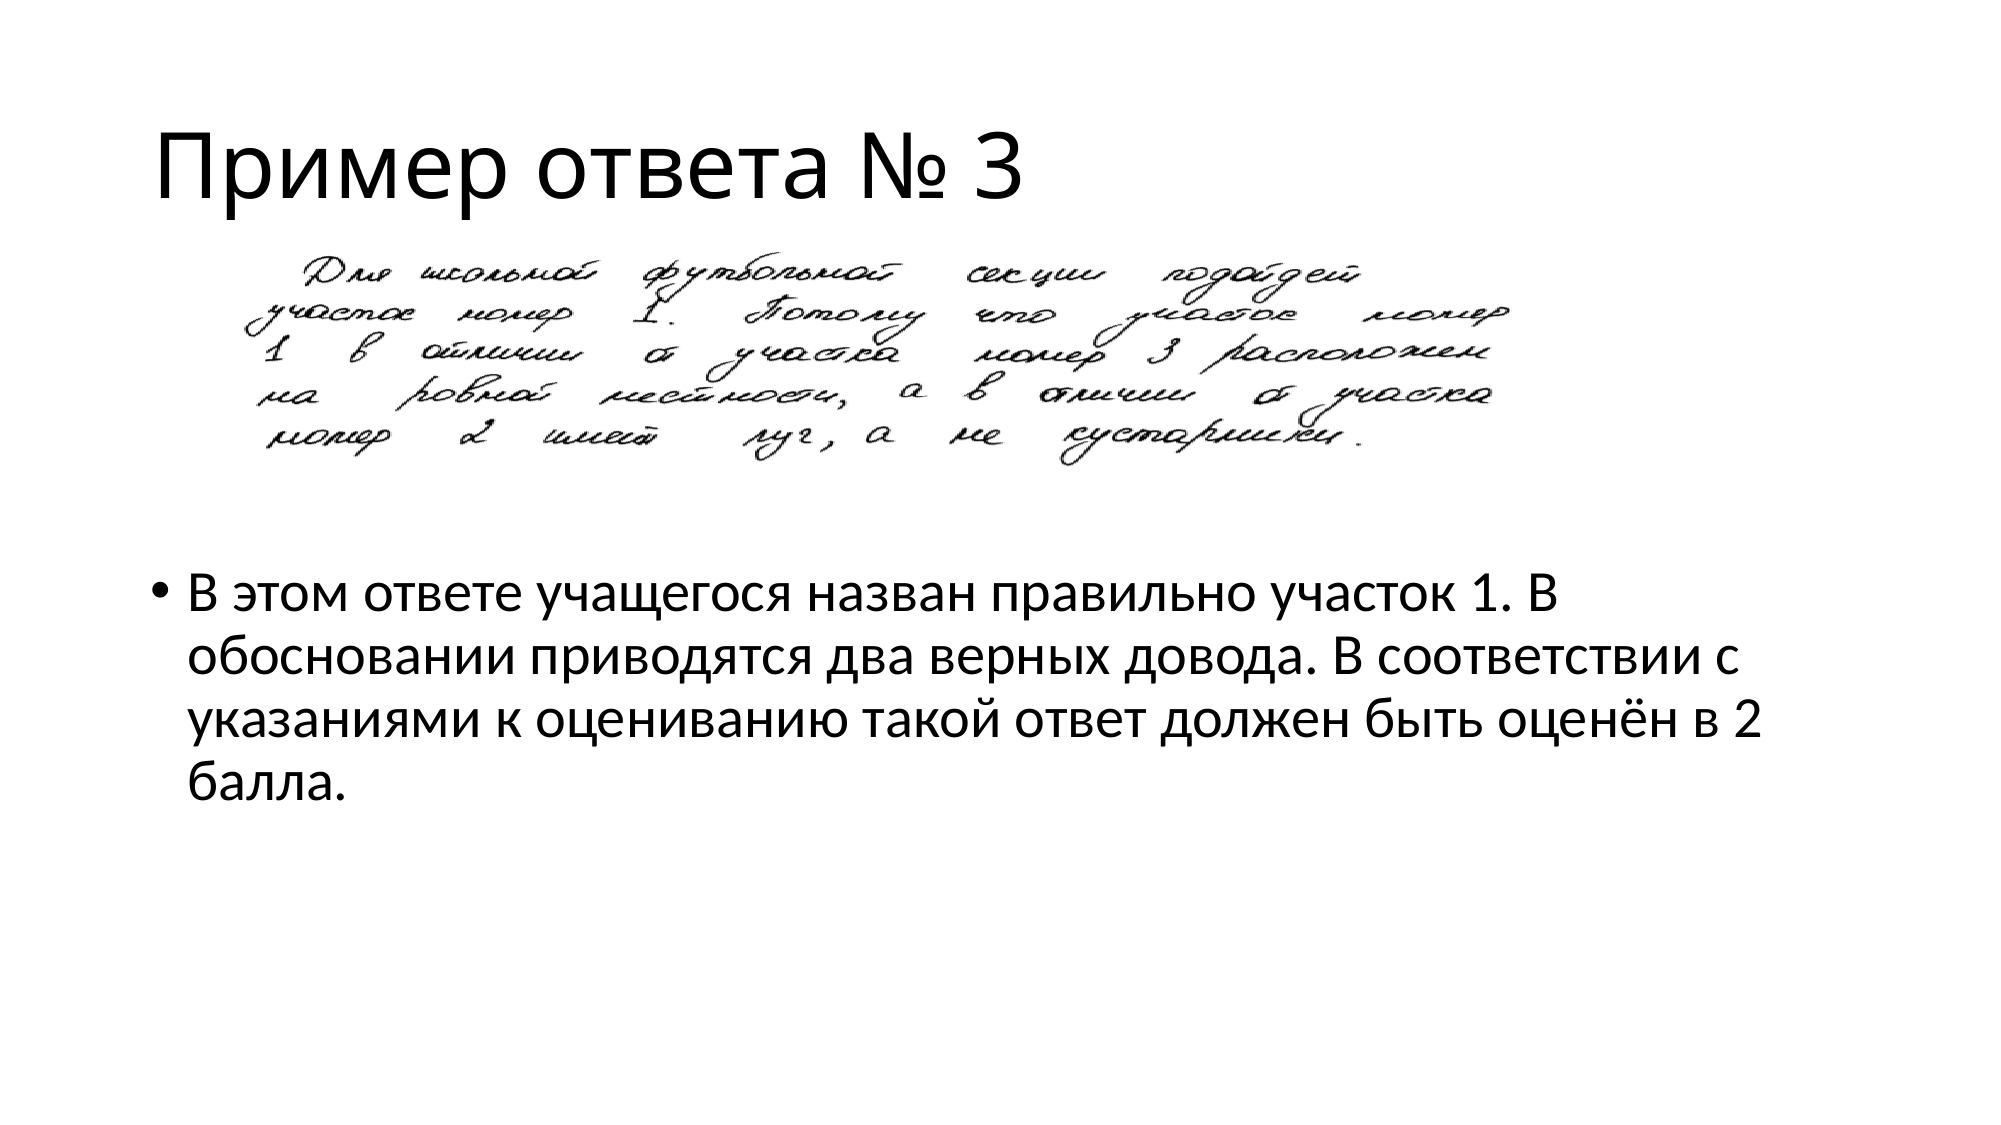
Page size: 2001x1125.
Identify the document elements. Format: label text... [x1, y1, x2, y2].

title Пример ответа № 3 [137, 59, 1863, 278]
list В этом ответе учащегося назван правильно участок 1. В обосновании приводятся два верных довода. В соответствии с указаниями к оцениванию такой ответ должен быть оценён в 2 балла. [135, 553, 1863, 1014]
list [65, 239, 1533, 476]
